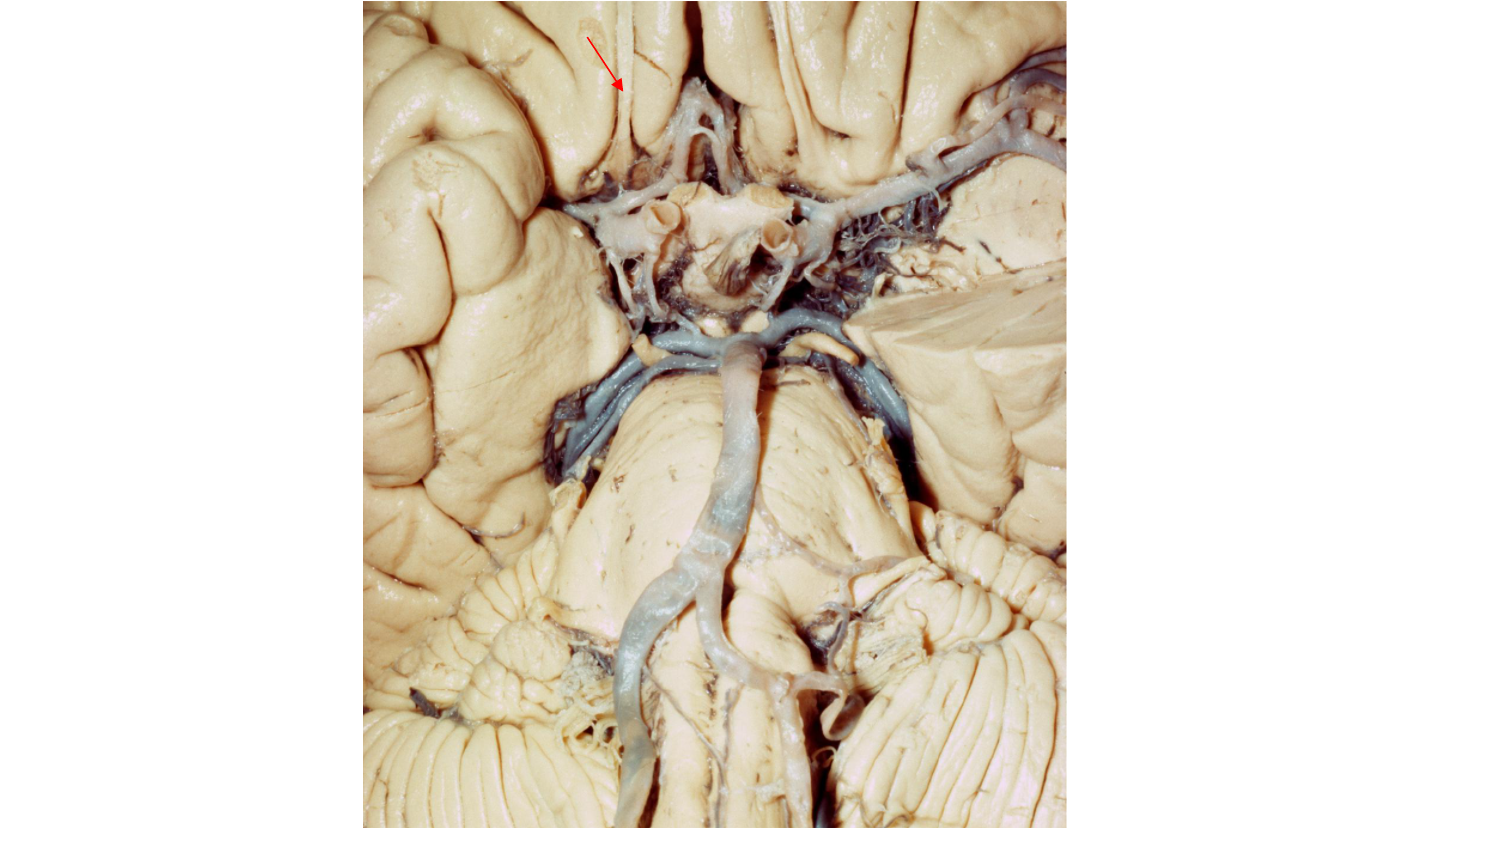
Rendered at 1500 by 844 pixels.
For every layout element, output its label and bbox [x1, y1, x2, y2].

text_box [586, 36, 624, 92]
picture [362, 0, 1068, 829]
